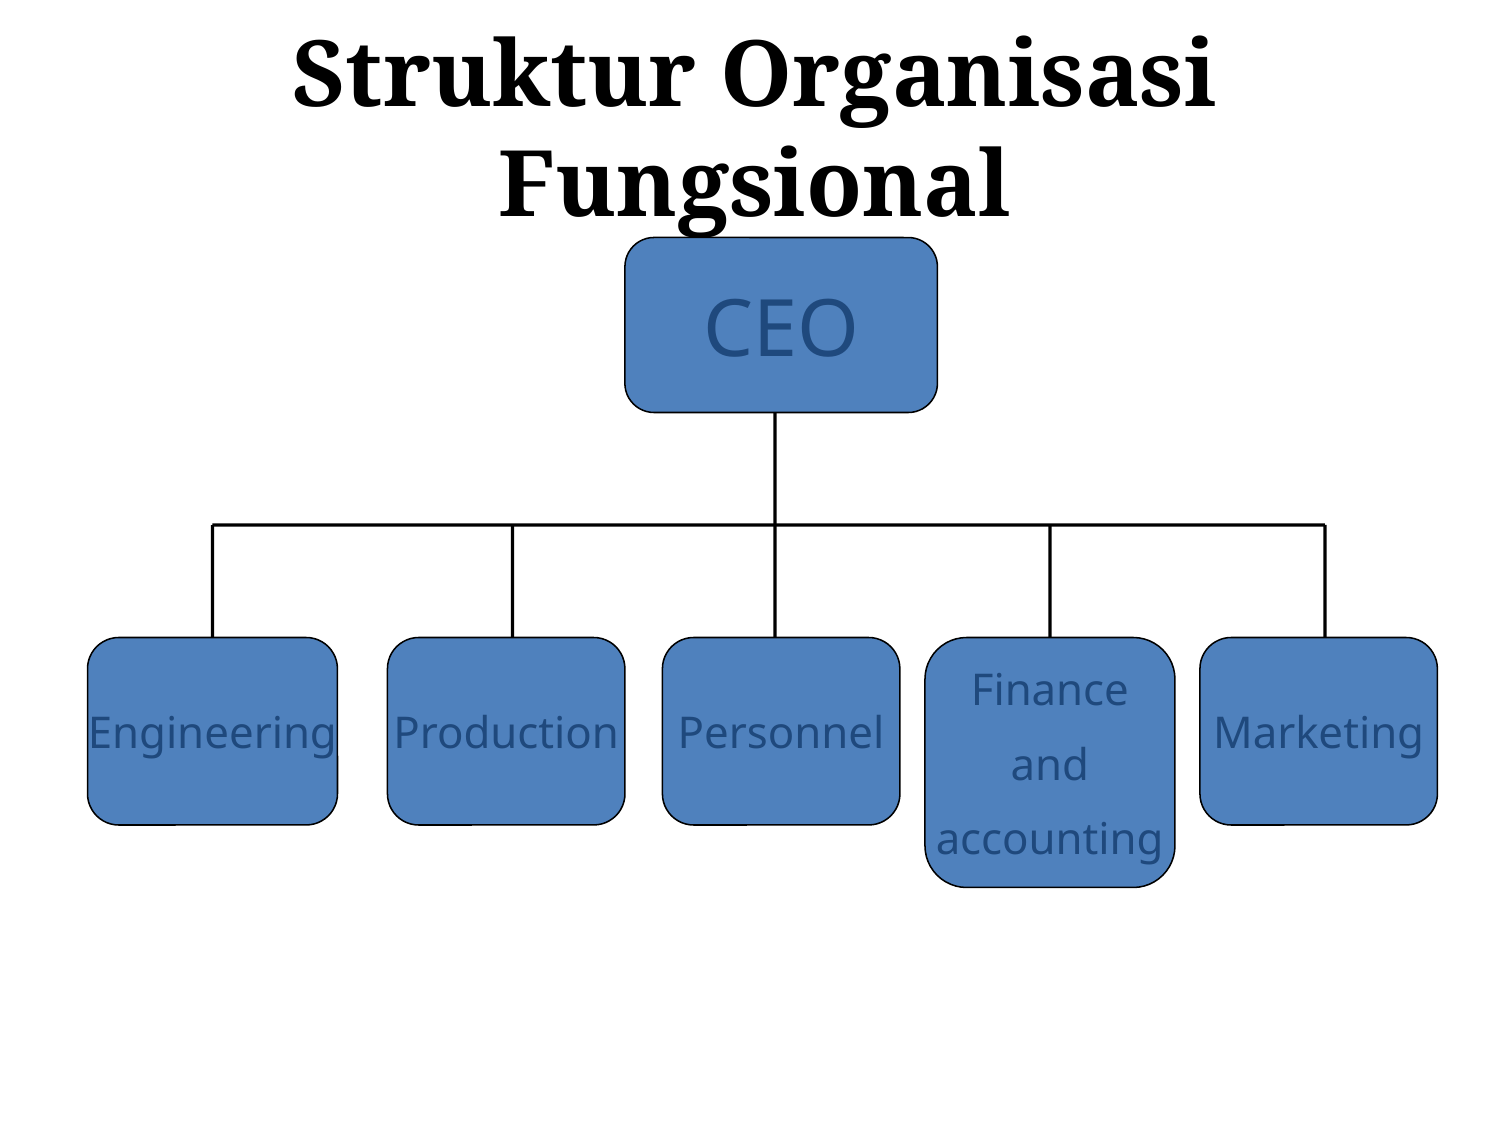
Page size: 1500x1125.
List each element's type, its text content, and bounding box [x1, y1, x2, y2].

text_box Production [387, 637, 625, 826]
text_box CEO [624, 237, 938, 413]
text_box Marketing [1199, 637, 1438, 826]
text_box Finance and accounting [924, 637, 1175, 888]
text_box Engineering [87, 637, 338, 826]
text_box Personnel [662, 637, 900, 826]
title Struktur Organisasi Fungsional [85, 16, 1425, 233]
